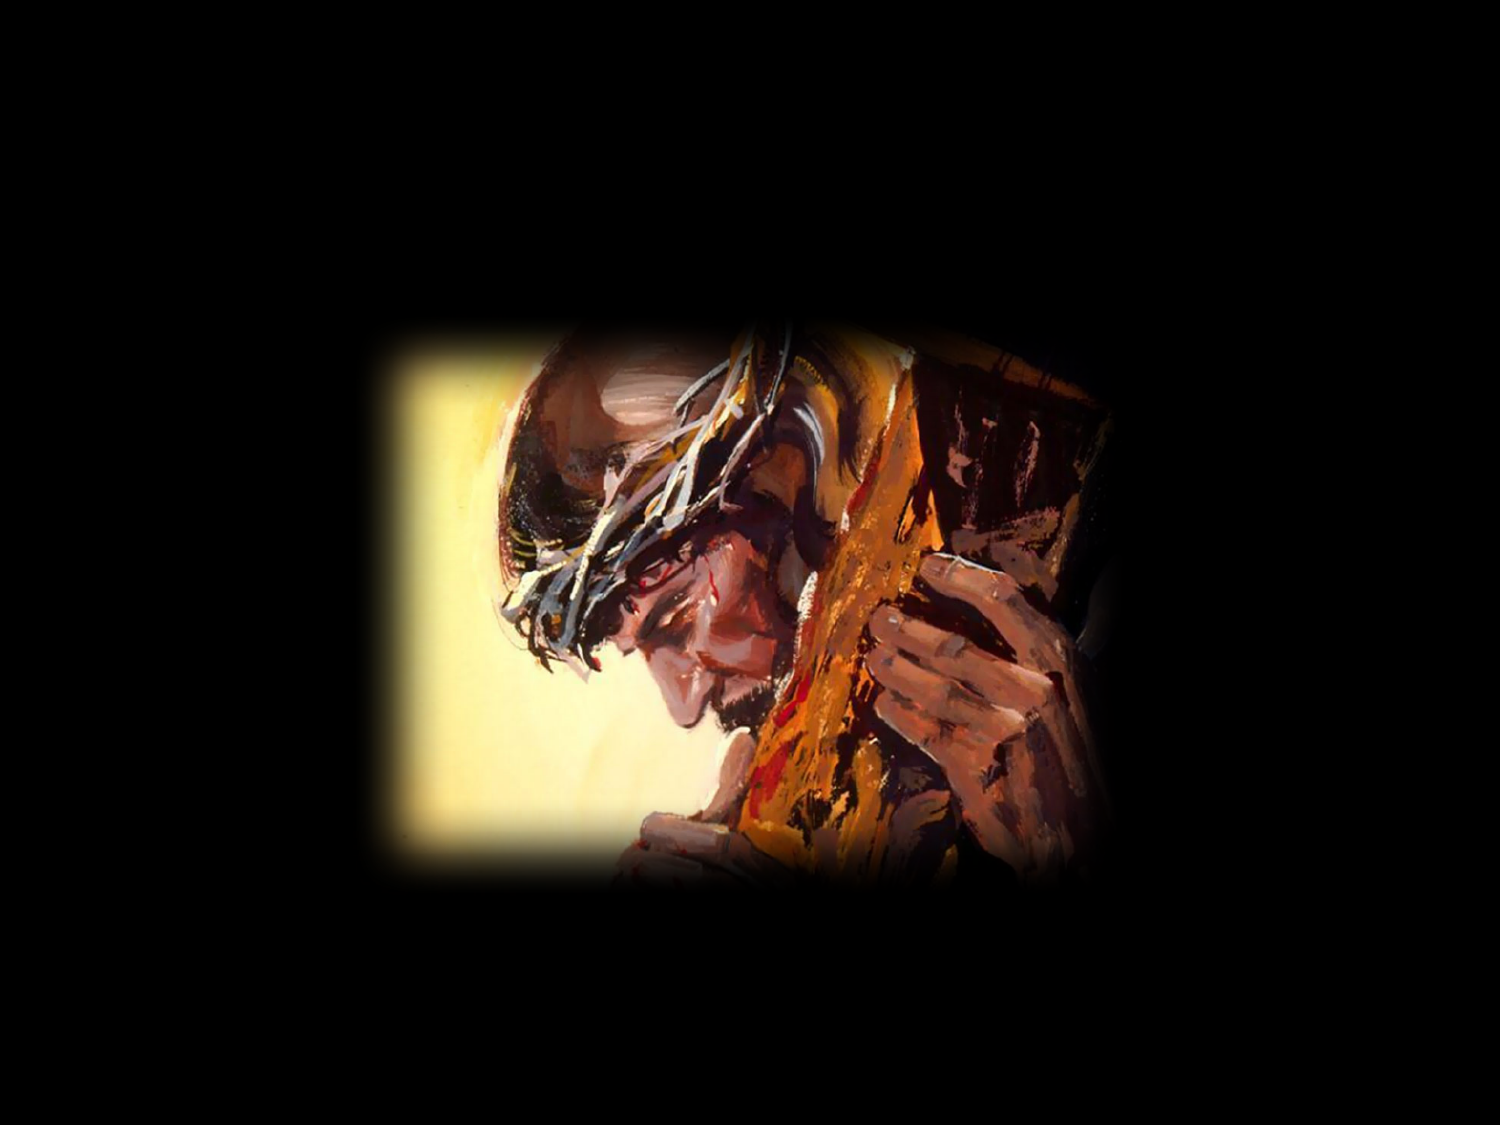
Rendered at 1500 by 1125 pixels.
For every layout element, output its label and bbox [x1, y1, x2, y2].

picture [351, 312, 1130, 897]
